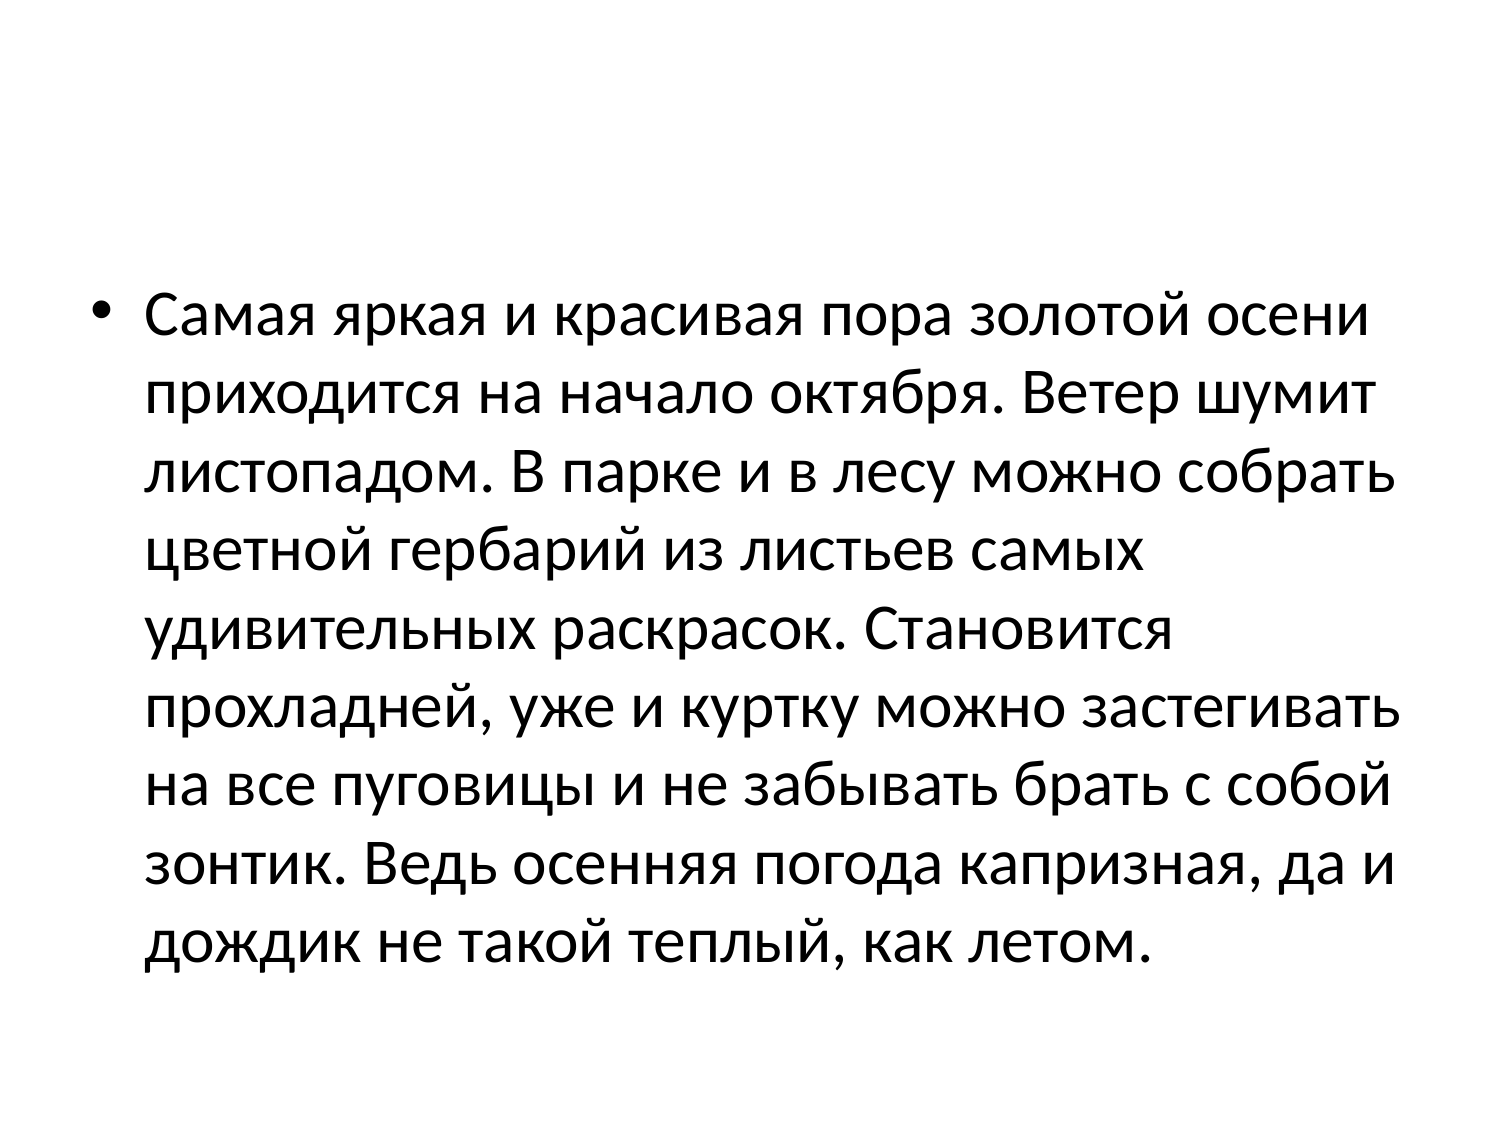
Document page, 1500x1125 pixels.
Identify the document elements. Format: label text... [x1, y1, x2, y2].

list Самая яркая и красивая пора золотой осени приходится на начало октября. Ветер шумит листопадом. В парке и в лесу можно собрать цветной гербарий из листьев самых удивительных раскрасок. Становится прохладней, уже и куртку можно застегивать на все пуговицы и не забывать брать с собой зонтик. Ведь осенняя погода капризная, да и дождик не такой теплый, как летом. [75, 262, 1425, 1005]
